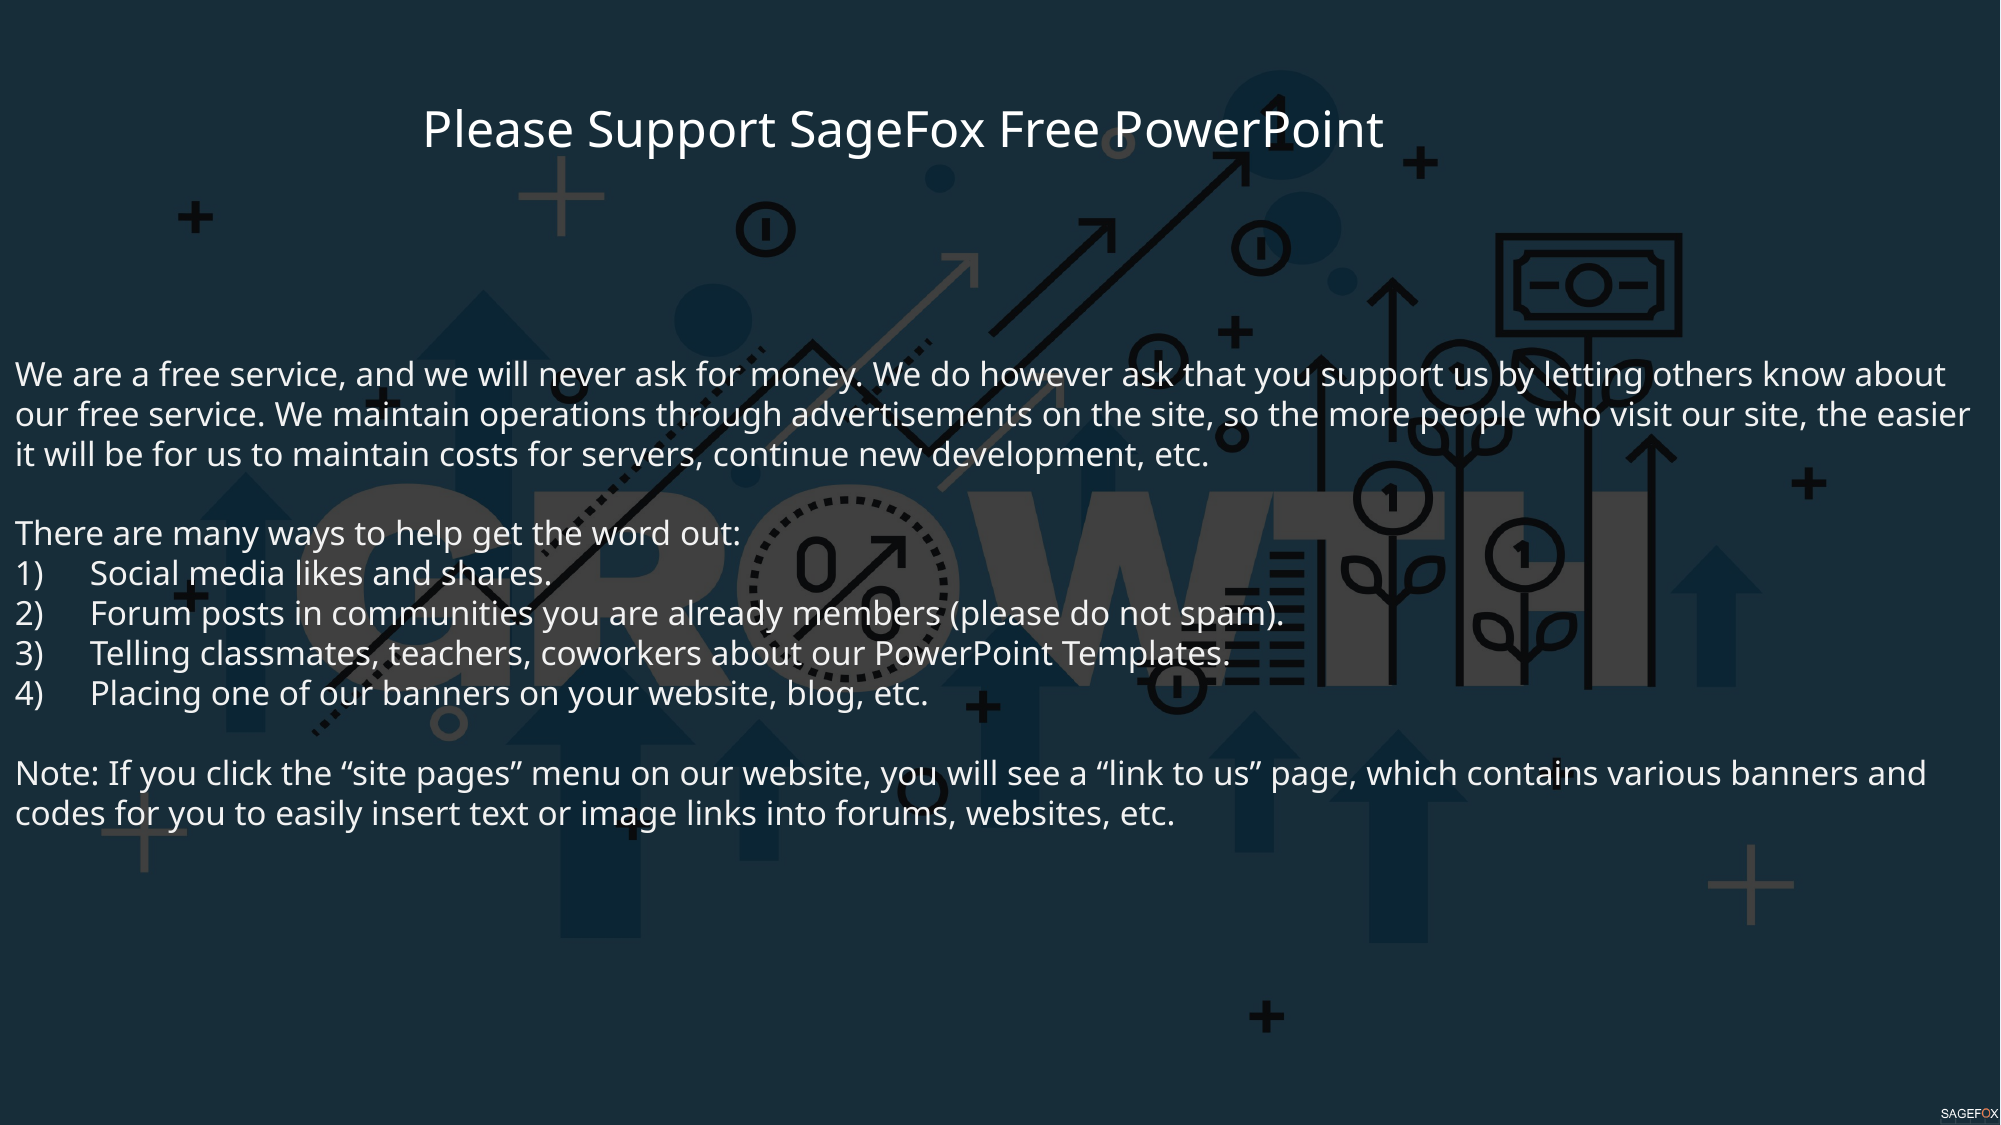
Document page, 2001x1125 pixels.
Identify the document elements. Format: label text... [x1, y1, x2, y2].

text_box We are a free service, and we will never ask for money. We do however ask that you support us by letting others know about our free service. We maintain operations through advertisements on the site, so the more people who visit our site, the easier it will be for us to maintain costs for servers, continue new development, etc. There are many ways to help get the word out: Social media likes and shares. Forum posts in communities you are already members (please do not spam). Telling classmates, teachers, coworkers about our PowerPoint Templates. Placing one of our banners on your website, blog, etc. Note: If you click the “site pages” menu on our website, you will see a “link to us” page, which contains various banners and codes for you to easily insert text or image links into forums, websites, etc. [0, 0, 2000, 1125]
title Please Support SageFox Free PowerPoint [363, 72, 1444, 190]
